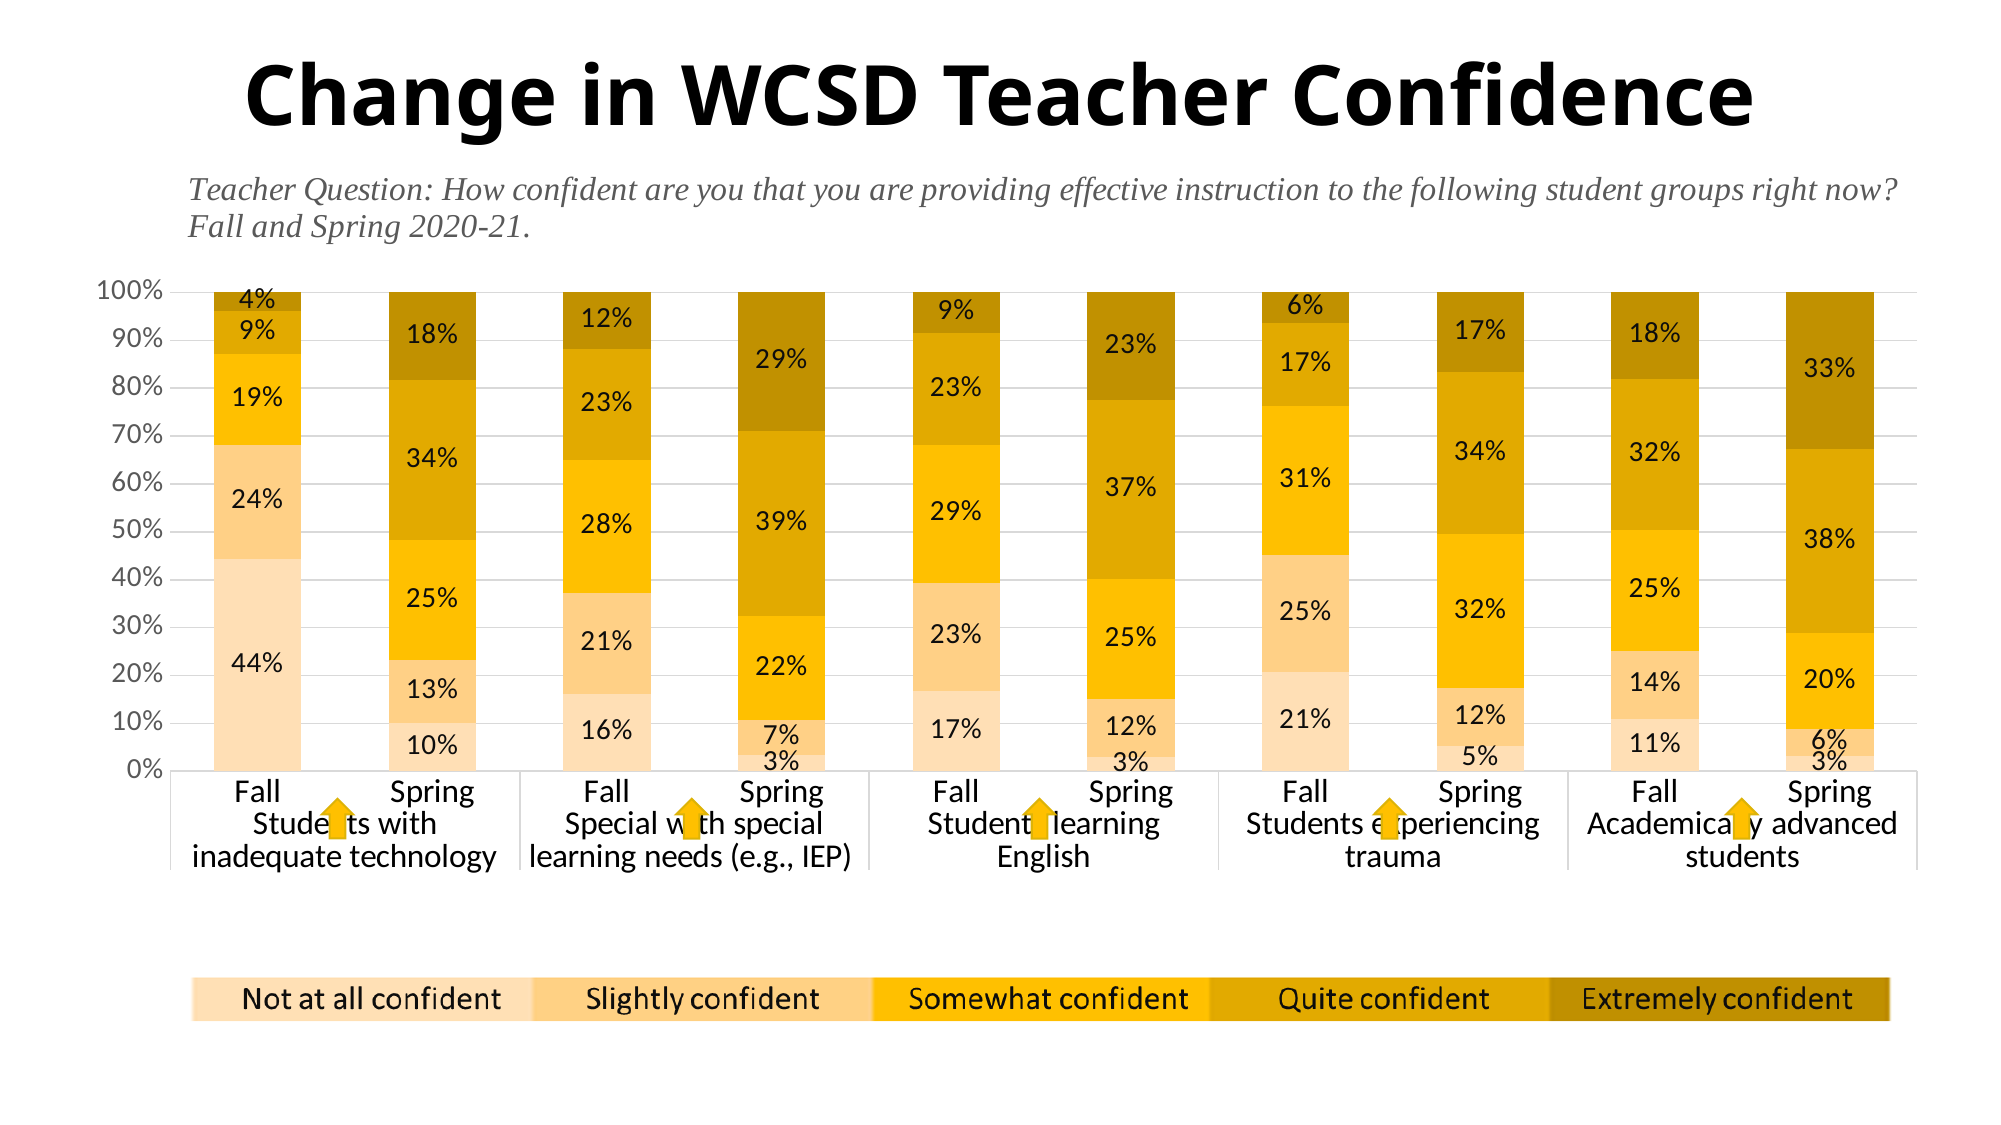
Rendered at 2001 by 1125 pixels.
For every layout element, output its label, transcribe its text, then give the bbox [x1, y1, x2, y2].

text_box Change in WCSD Teacher Confidence [0, 34, 2000, 150]
chart [43, 150, 1965, 1086]
